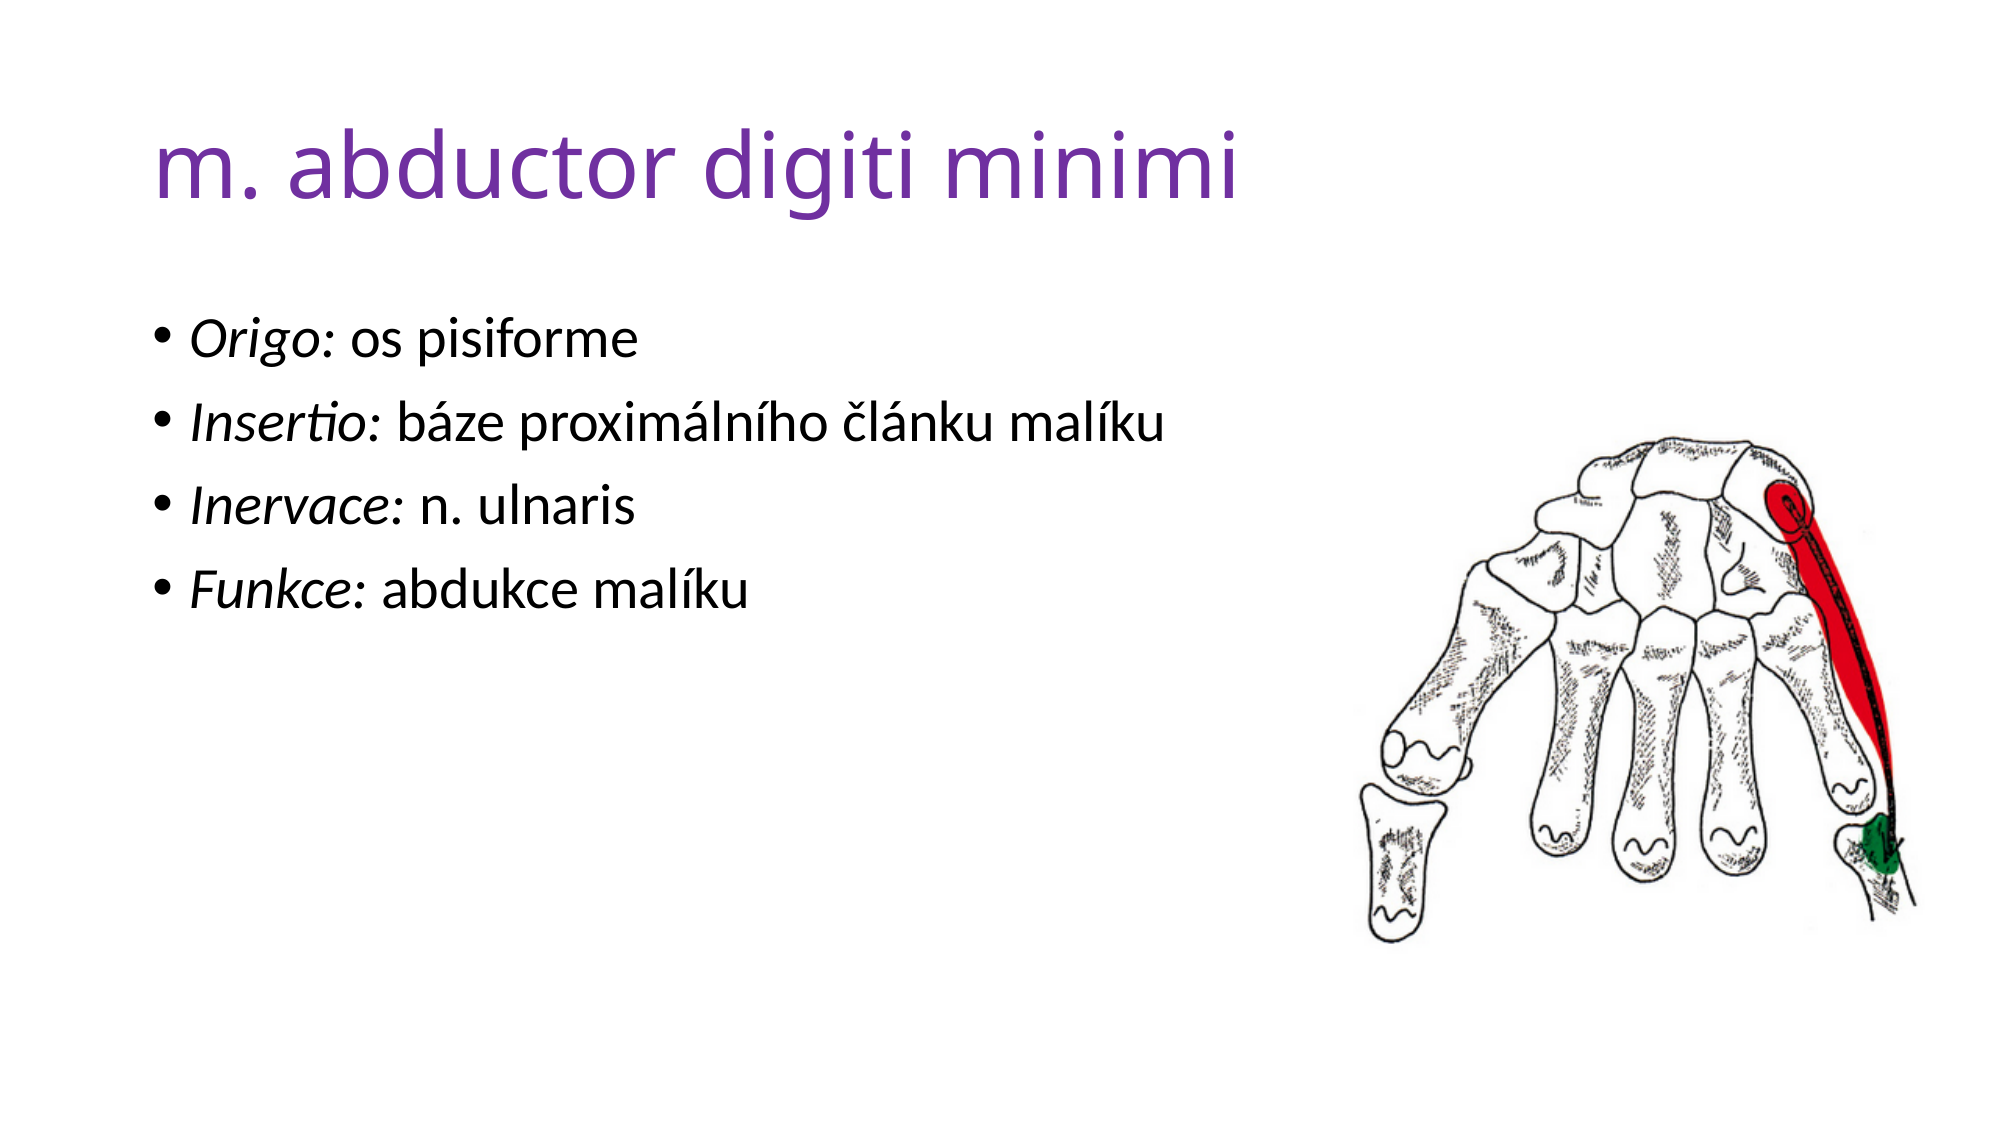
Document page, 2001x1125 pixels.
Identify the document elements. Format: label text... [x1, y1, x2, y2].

picture [1347, 413, 1936, 954]
title m. abductor digiti minimi [137, 59, 1863, 278]
list Origo: os pisiforme Insertio: báze proximálního článku malíku Inervace: n. ulnaris Funkce: abdukce malíku [137, 299, 1863, 1014]
